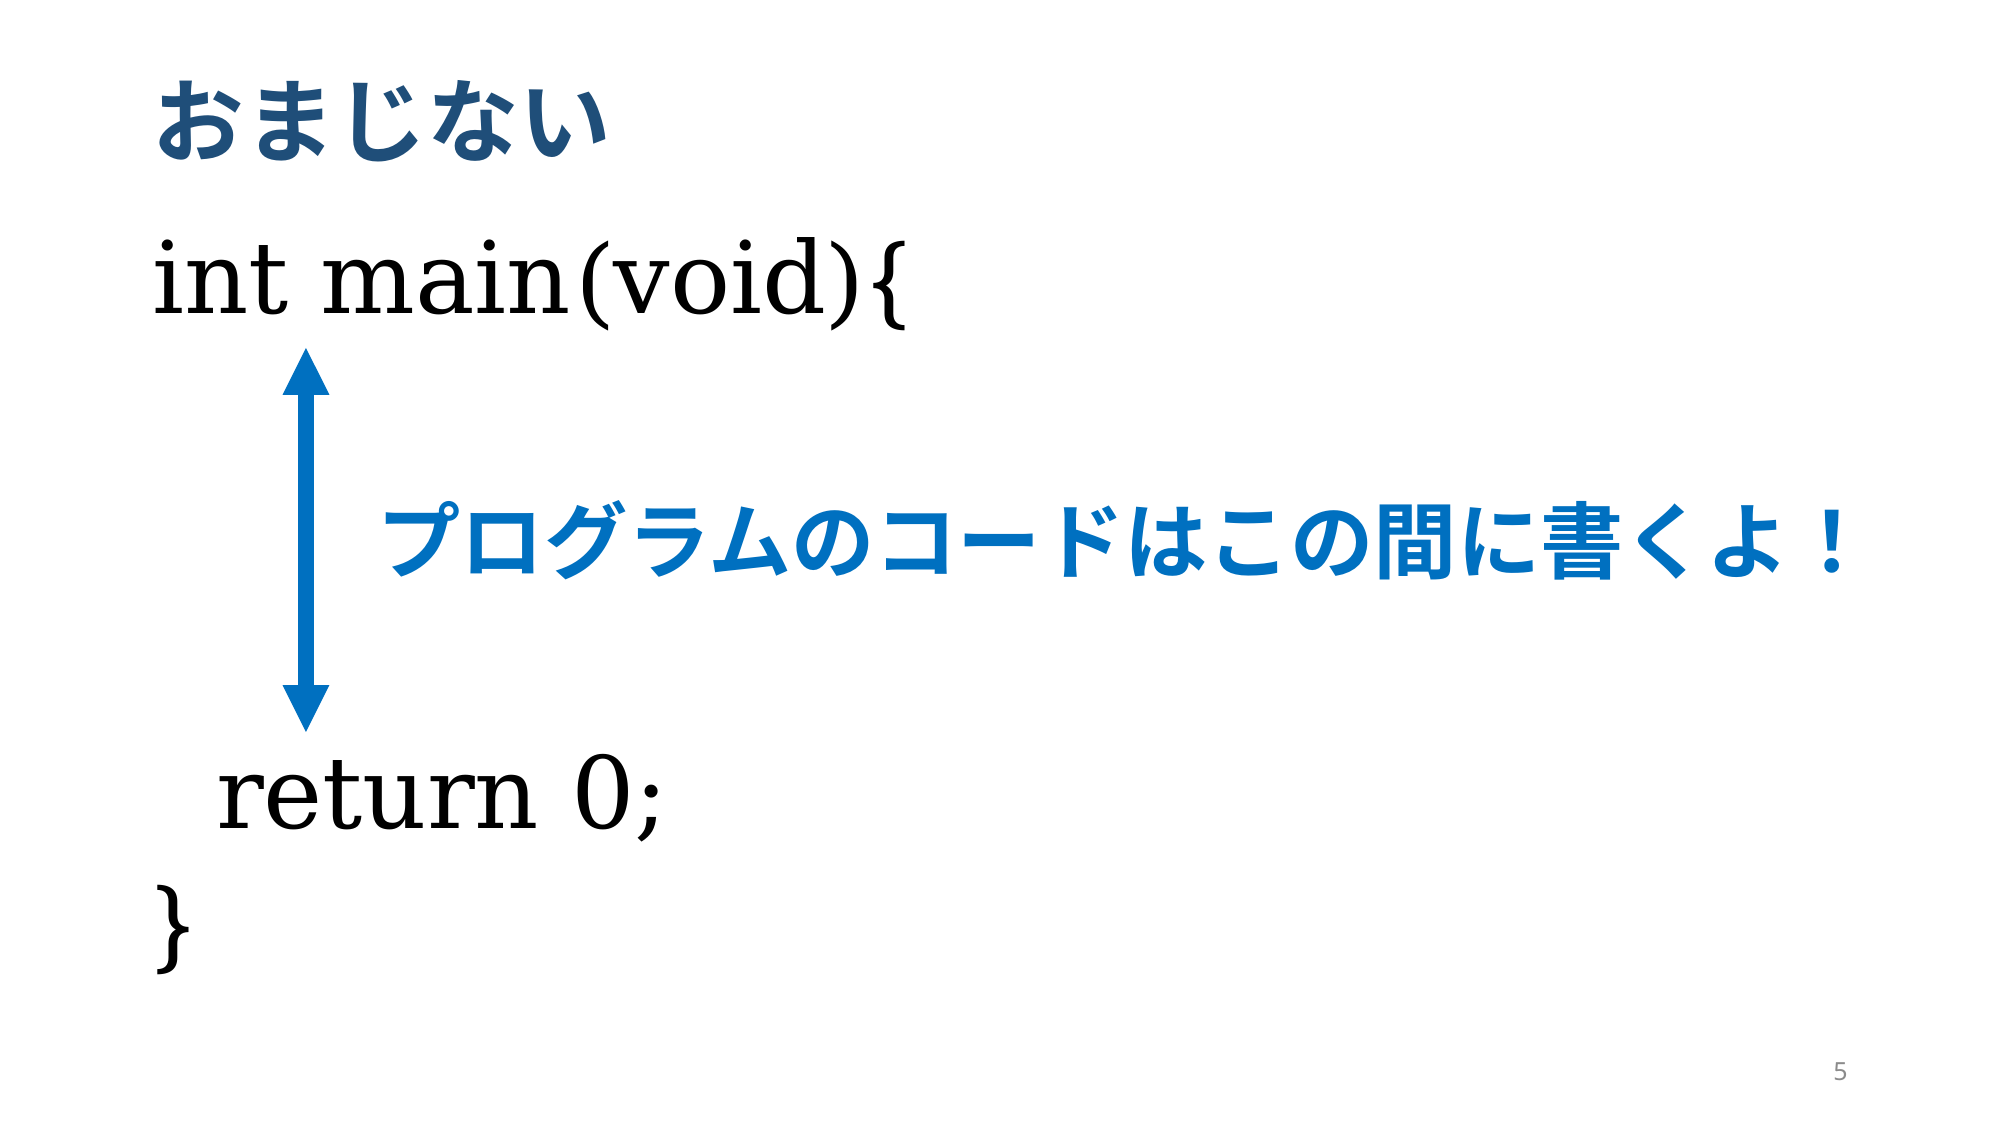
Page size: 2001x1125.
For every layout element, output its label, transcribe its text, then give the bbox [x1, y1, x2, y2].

text_box プログラムのコードはこの間に書くよ！ [362, 481, 1932, 597]
slide_number 5 [1412, 1042, 1863, 1103]
list int main(void){ return 0; } [137, 220, 1863, 1014]
title おまじない [137, 59, 1863, 191]
